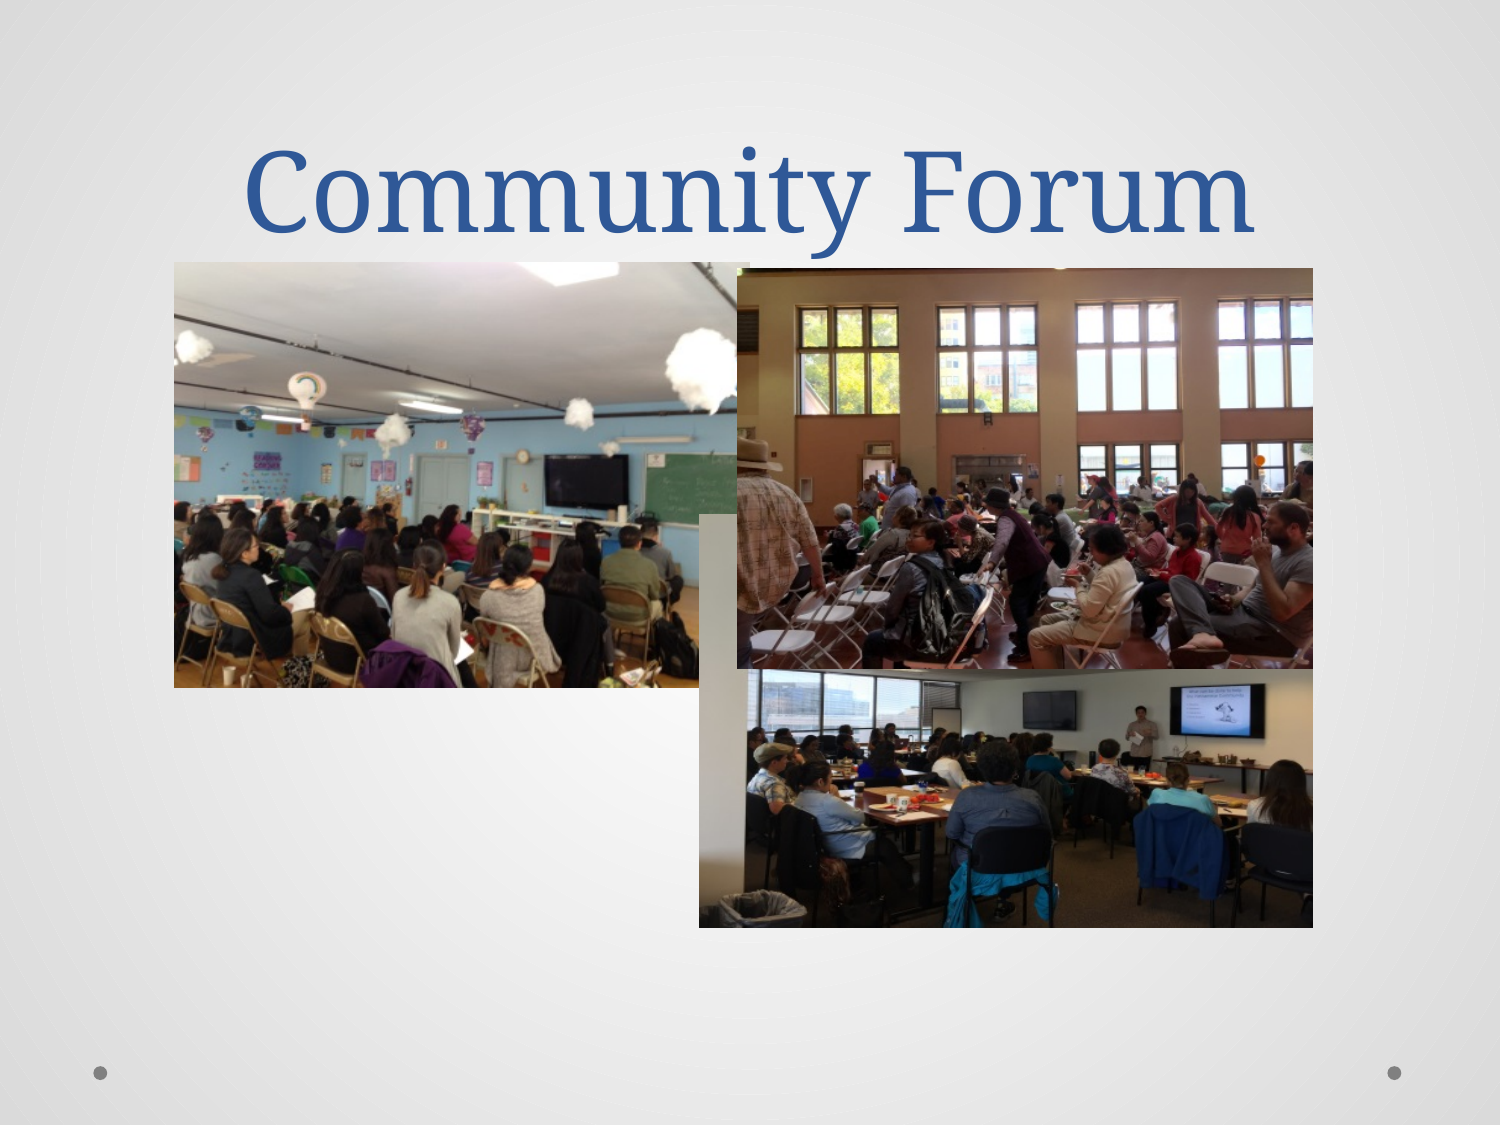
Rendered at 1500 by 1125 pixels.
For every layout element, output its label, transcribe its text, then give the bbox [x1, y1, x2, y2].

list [174, 262, 751, 688]
title Community Forum [75, 0, 1425, 263]
picture [699, 268, 1313, 928]
